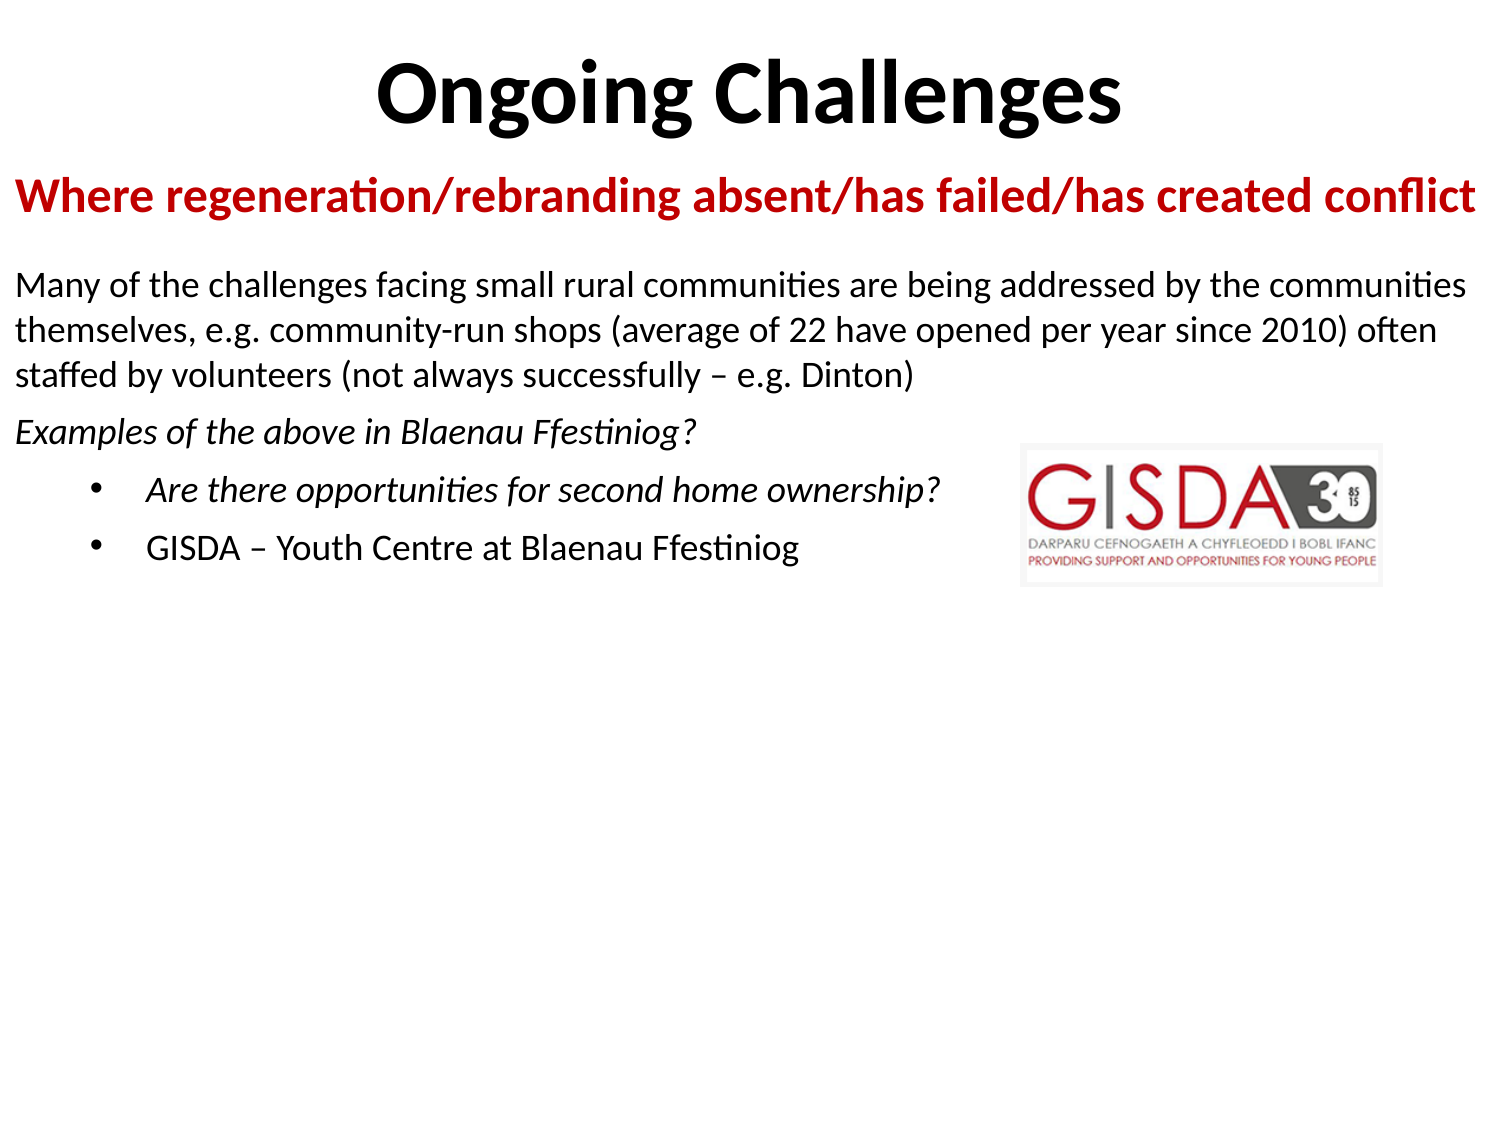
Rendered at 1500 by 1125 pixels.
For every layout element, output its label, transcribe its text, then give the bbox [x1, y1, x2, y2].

text_box Many of the challenges facing small rural communities are being addressed by the communities themselves, e.g. community-run shops (average of 22 have opened per year since 2010) often staffed by volunteers (not always successfully – e.g. Dinton) Examples of the above in Blaenau Ffestiniog? Are there opportunities for second home ownership? GISDA – Youth Centre at Blaenau Ffestiniog [0, 252, 1500, 575]
picture [1019, 442, 1383, 587]
text_box Where regeneration/rebranding absent/has failed/has created conflict [0, 155, 1500, 230]
title Ongoing Challenges [0, 0, 1500, 155]
